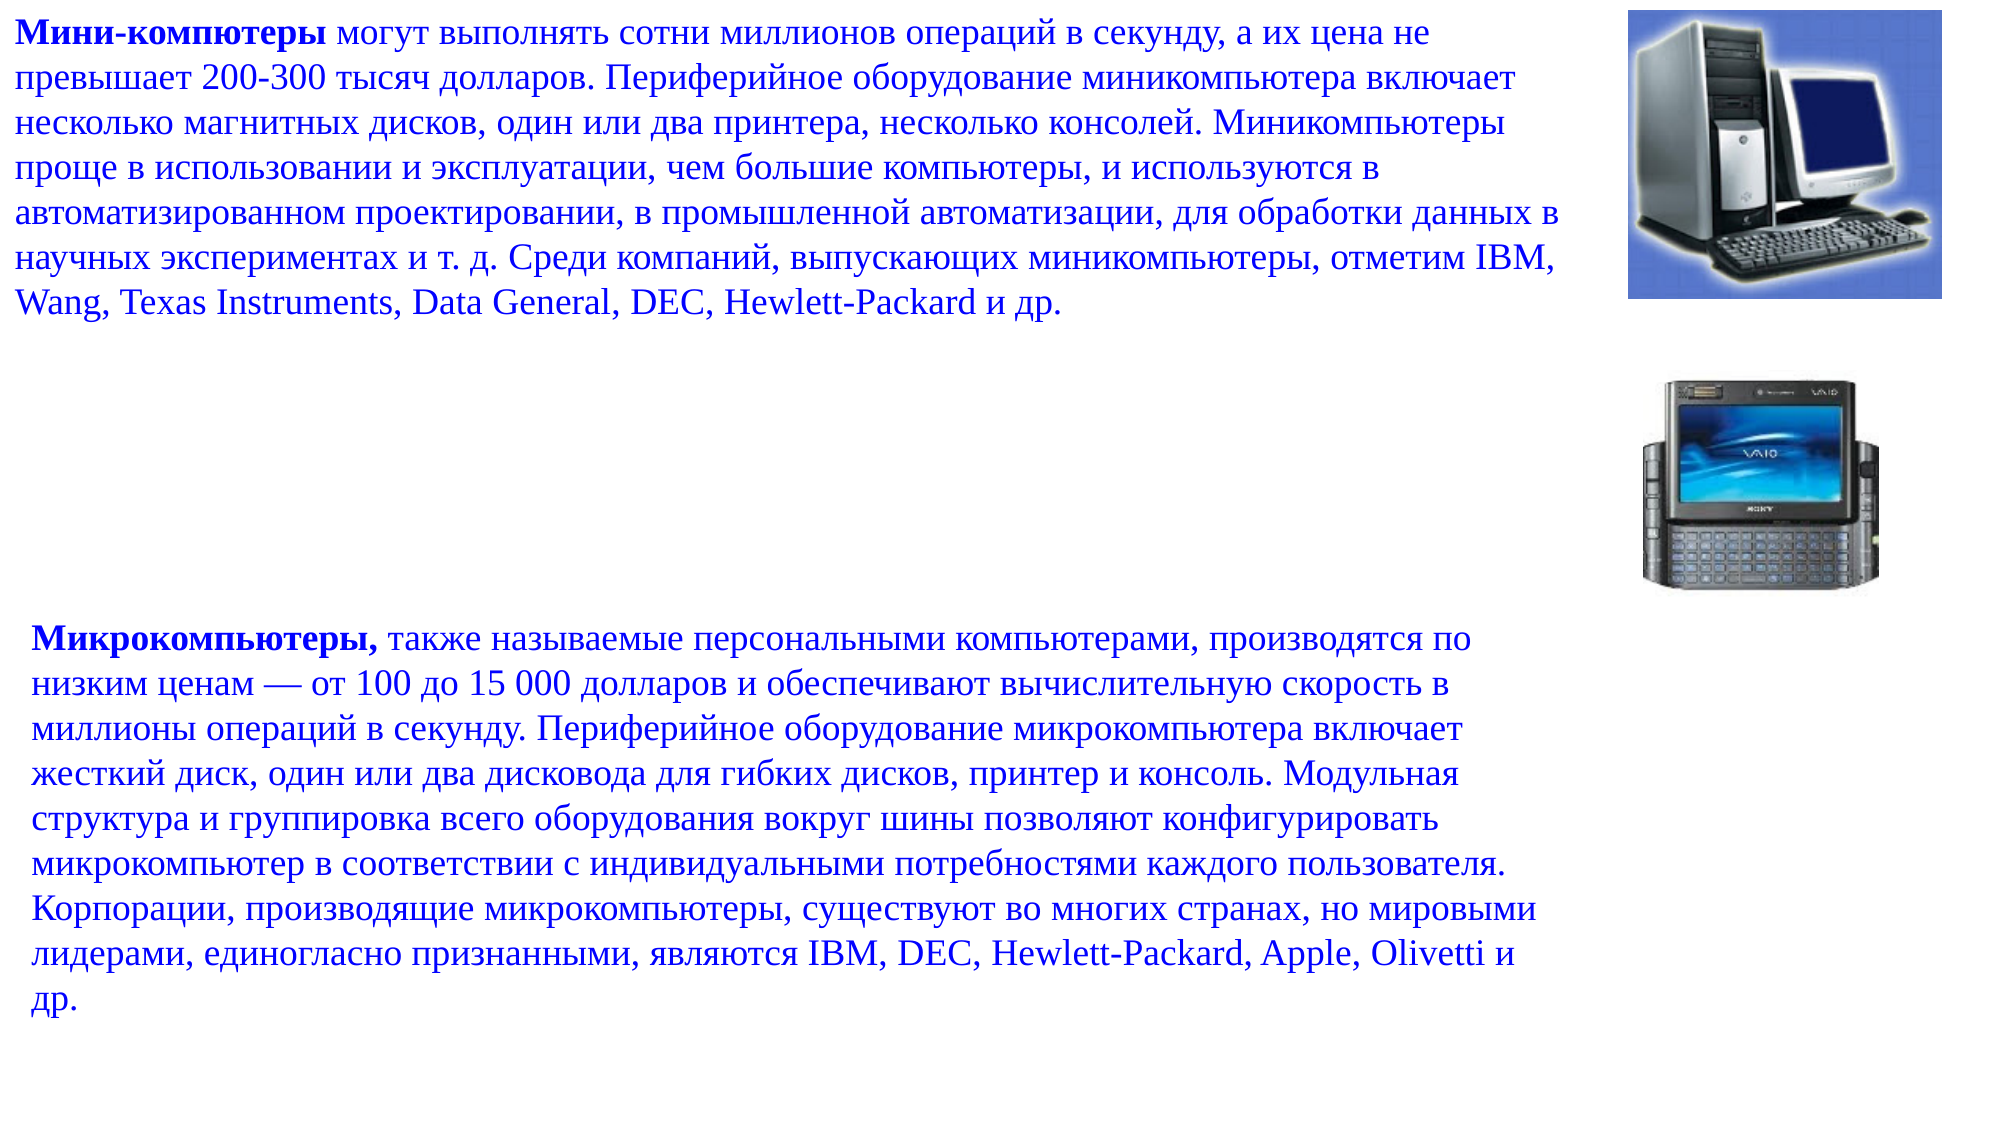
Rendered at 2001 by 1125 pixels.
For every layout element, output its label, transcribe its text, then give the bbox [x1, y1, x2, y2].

text_box Мини-компютеры могут выполнять сотни миллионов операций в секунду, а их цена не превышает 200-300 тысяч долларов. Периферийное оборудование миникомпьютера включает несколько магнитных дисков, один или два принтера, несколько консолей. Миникомпьютеры проще в использовании и эксплуатации, чем большие компьютеры, и используются в автоматизированном проектировании, в промышленной автоматизации, для обработки данных в научных экспериментах и ​​т. д. Среди компаний, выпускающих миникомпьютеры, отметим IBM, Wang, Texas Instruments, Data General, DEC, Hewlett-Packard и др. [0, 0, 1588, 330]
text_box Микрокомпьютеры, также называемые персональными компьютерами, производятся по низким ценам — от 100 до 15 000 долларов и обеспечивают вычислительную скорость в миллионы операций в секунду. Периферийное оборудование микрокомпьютера включает жесткий диск, один или два дисковода для гибких дисков, принтер и консоль. Модульная структура и группировка всего оборудования вокруг шины позволяют конфигурировать микрокомпьютер в соответствии с индивидуальными потребностями каждого пользователя. Корпорации, производящие микрокомпьютеры, существуют во многих странах, но мировыми лидерами, единогласно признанными, являются IBM, DEC, Hewlett-Packard, Apple, Olivetti и др. [16, 605, 1572, 1025]
picture [1628, 10, 1942, 299]
picture [1643, 370, 1879, 606]
